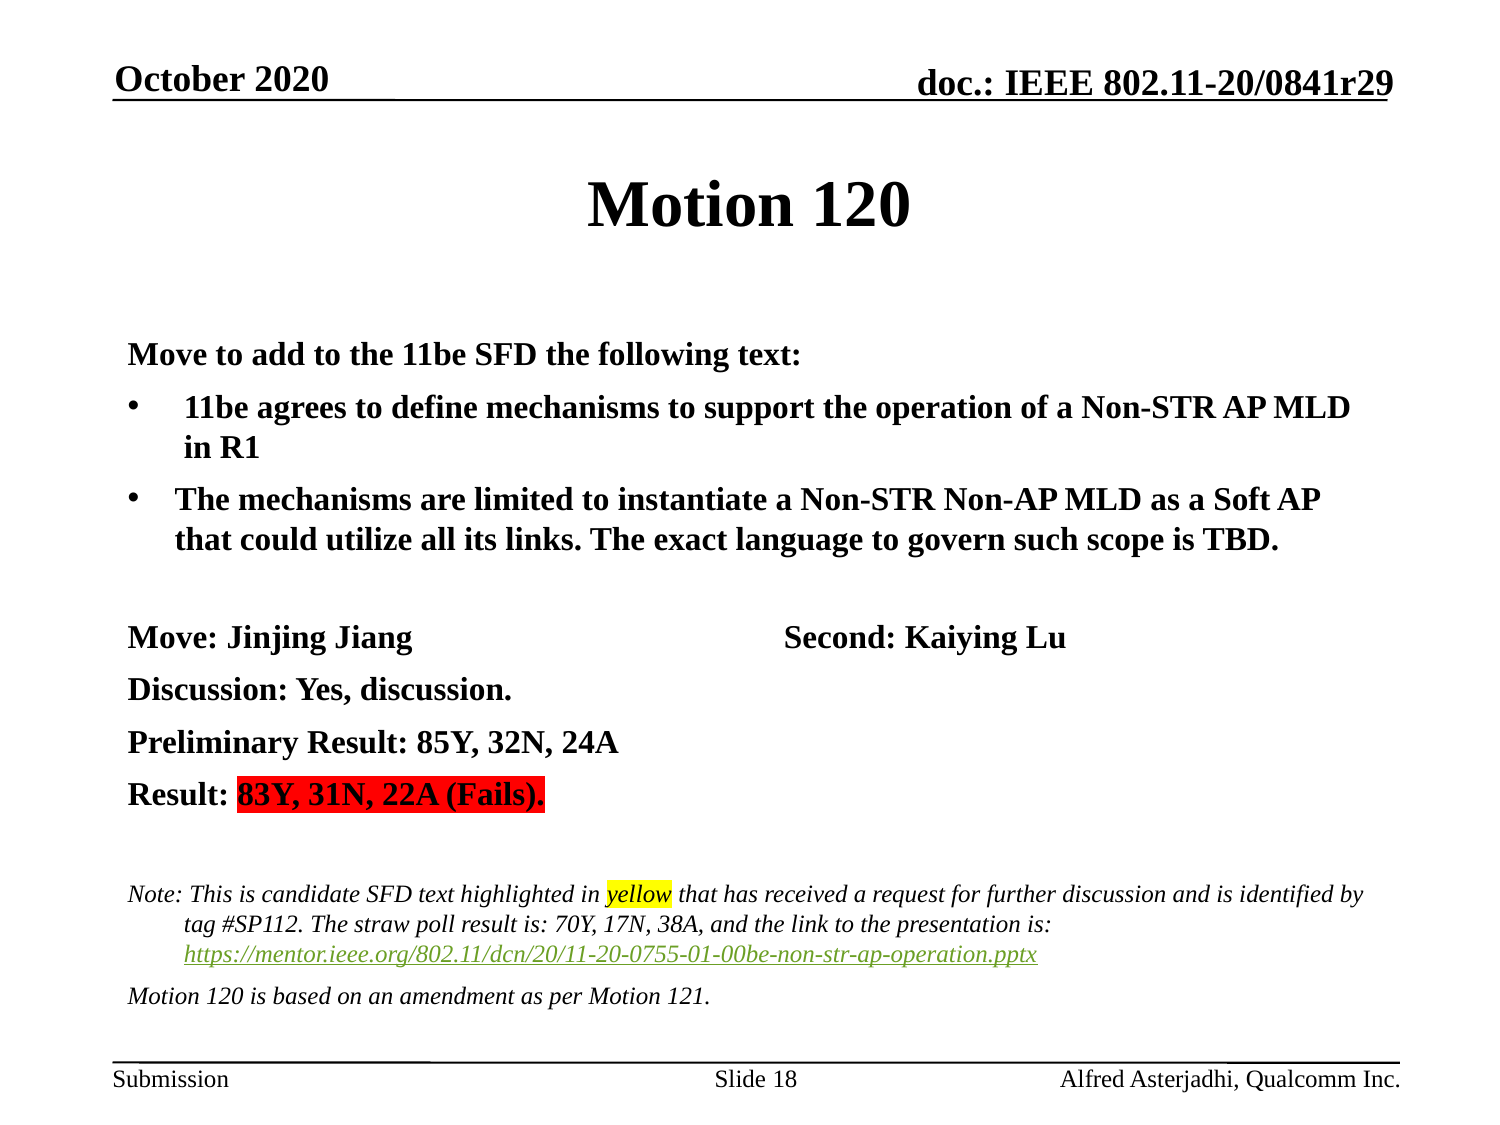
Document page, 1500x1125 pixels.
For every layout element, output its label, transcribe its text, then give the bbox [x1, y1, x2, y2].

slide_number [114, 54, 423, 100]
list Move to add to the 11be SFD the following text: 11be agrees to define mechanisms to support the operation of a Non-STR AP MLD in R1 The mechanisms are limited to instantiate a Non-STR Non-AP MLD as a Soft AP that could utilize all its links. The exact language to govern such scope is TBD. Move: Jinjing Jiang Second: Kaiying Lu Discussion: Yes, discussion. Preliminary Result: 85Y, 32N, 24A Result: 83Y, 31N, 22A (Fails). Note: This is candidate SFD text highlighted in yellow that has received a request for further discussion and is identified by tag #SP112. The straw poll result is: 70Y, 17N, 38A, and the link to the presentation is: https://mentor.ieee.org/802.11/dcn/20/11-20-0755-01-00be-non-str-ap-operation.pptx Motion 120 is based on an amendment as per Motion 121. [112, 324, 1388, 1063]
footer Alfred Asterjadhi, Qualcomm Inc. [878, 1061, 1402, 1093]
title Motion 120 [112, 112, 1388, 288]
slide_number Slide 18 [712, 1061, 800, 1123]
